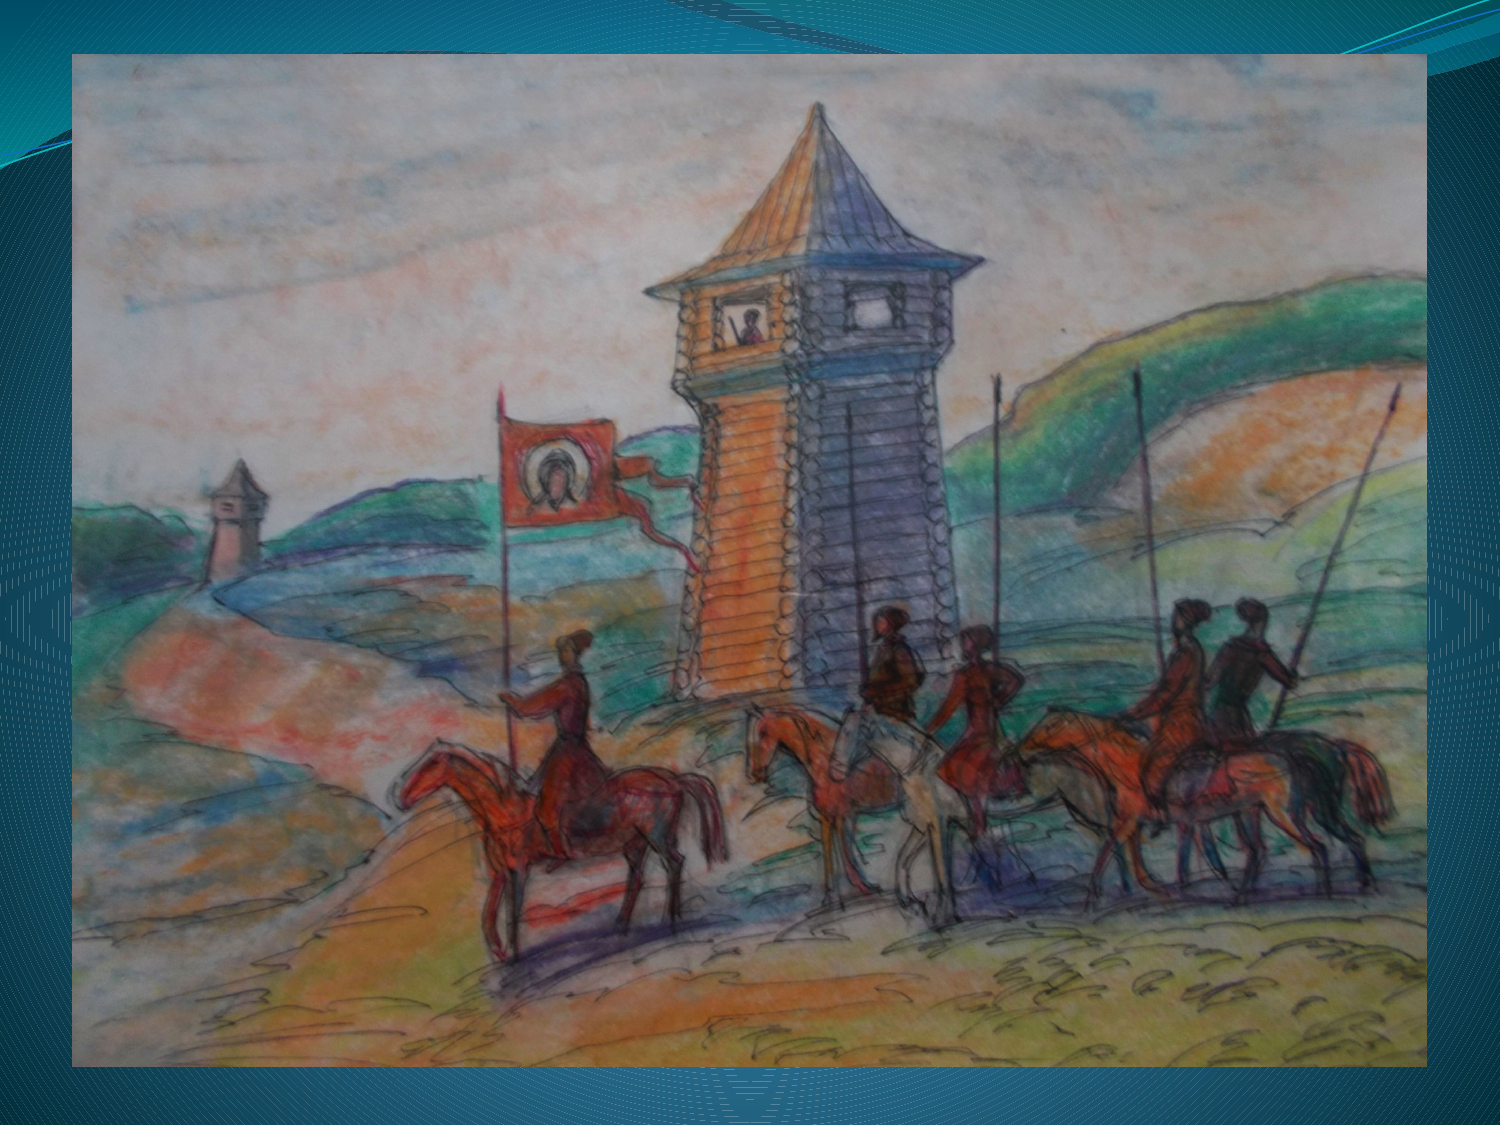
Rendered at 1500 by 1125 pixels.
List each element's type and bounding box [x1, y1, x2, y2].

picture [72, 54, 1428, 1068]
